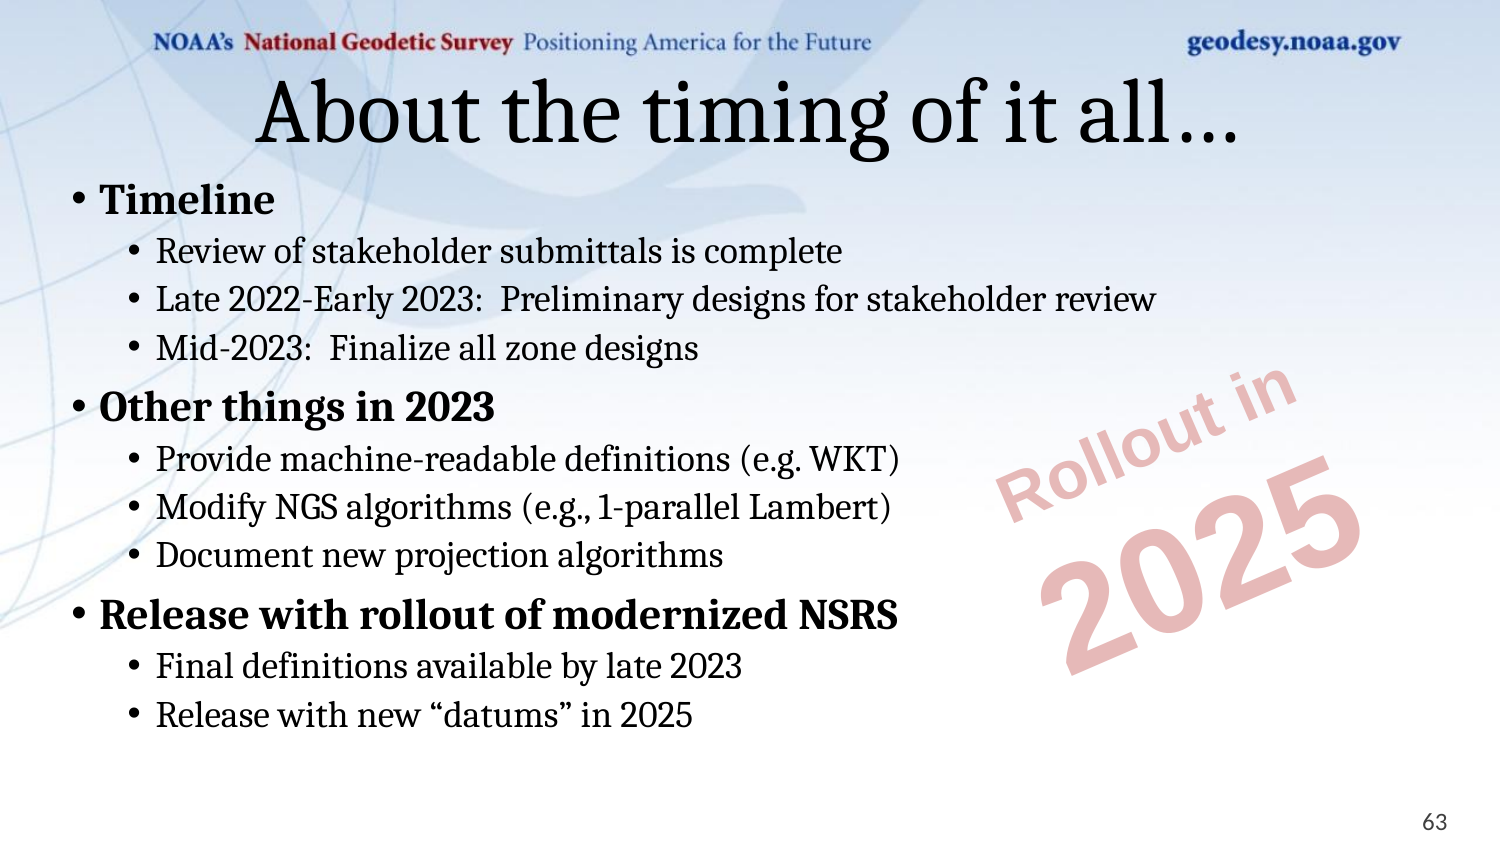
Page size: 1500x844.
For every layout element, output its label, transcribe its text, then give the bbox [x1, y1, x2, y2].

text_box Rollout in 2025 [962, 323, 1399, 716]
title About the timing of it all… [56, 56, 1441, 168]
picture [0, 0, 1500, 844]
slide_number 63 [1125, 798, 1463, 844]
list Timeline Review of stakeholder submittals is complete Late 2022-Early 2023: Preliminary designs for stakeholder review Mid-2023: Finalize all zone designs Other things in 2023 Provide machine-readable definitions (e.g. WKT) Modify NGS algorithms (e.g., 1-parallel Lambert) Document new projection algorithms Release with rollout of modernized NSRS Final definitions available by late 2023 Release with new “datums” in 2025 [56, 168, 1441, 766]
